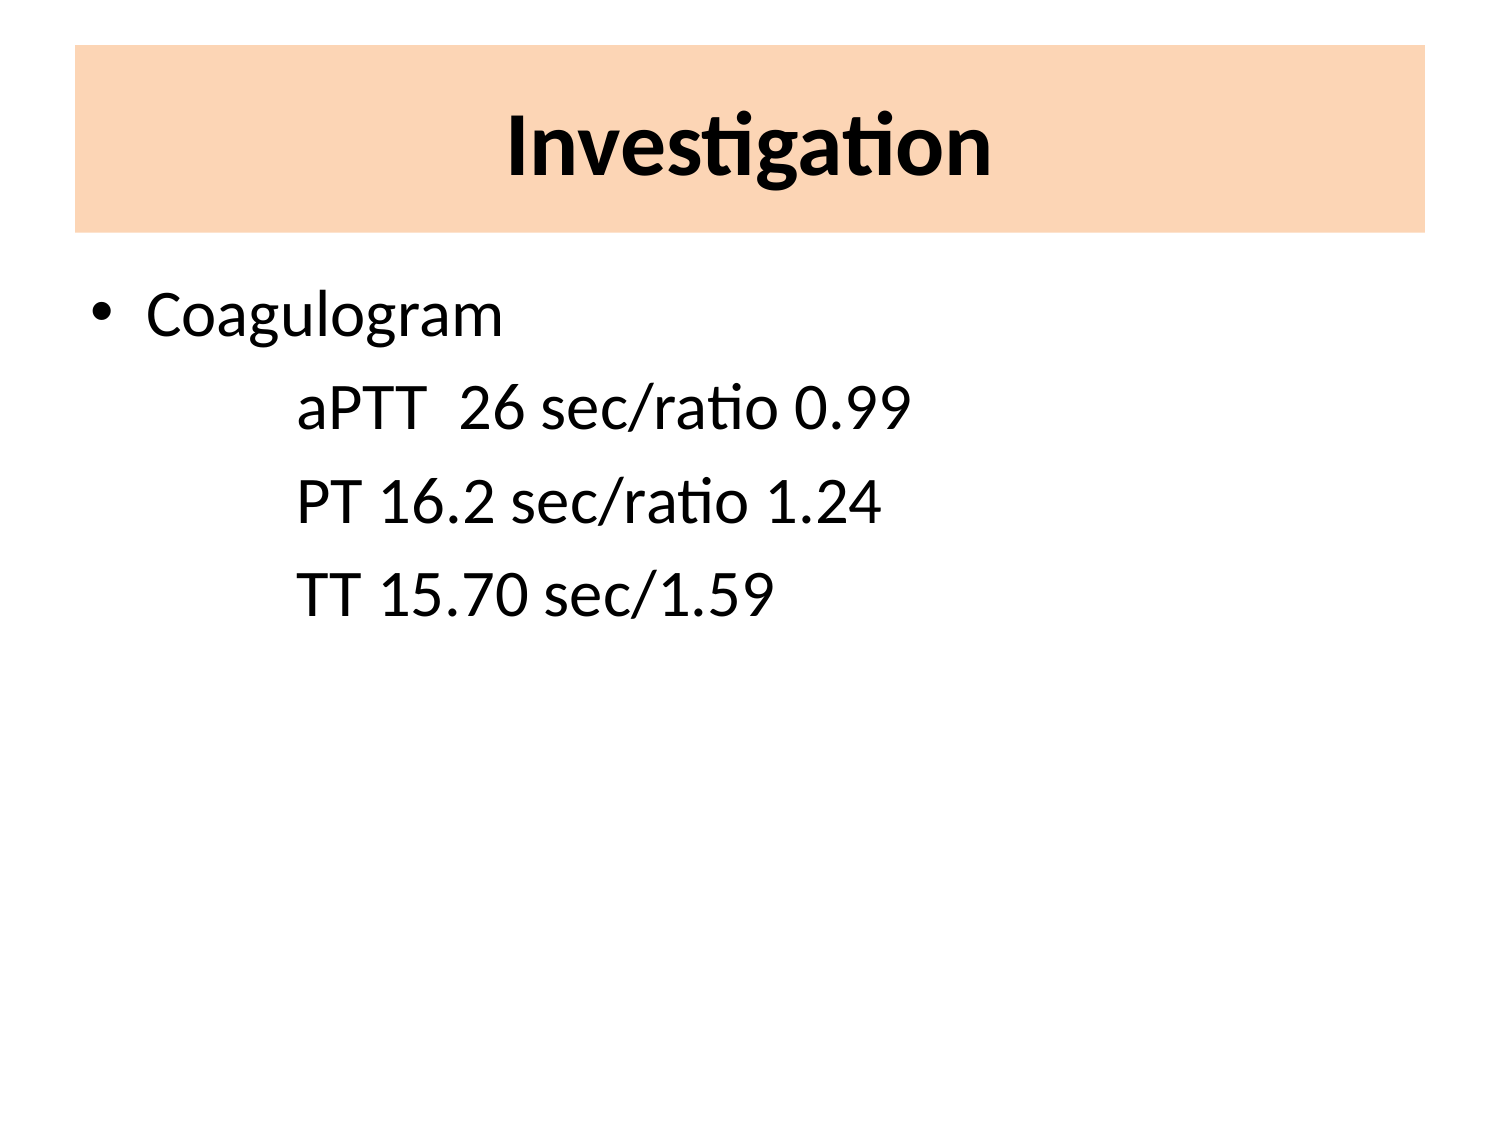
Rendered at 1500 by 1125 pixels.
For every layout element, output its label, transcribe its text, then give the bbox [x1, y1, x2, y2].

title Investigation [75, 45, 1425, 233]
list Coagulogram aPTT 26 sec/ratio 0.99 PT 16.2 sec/ratio 1.24 TT 15.70 sec/1.59 [75, 262, 1425, 1005]
